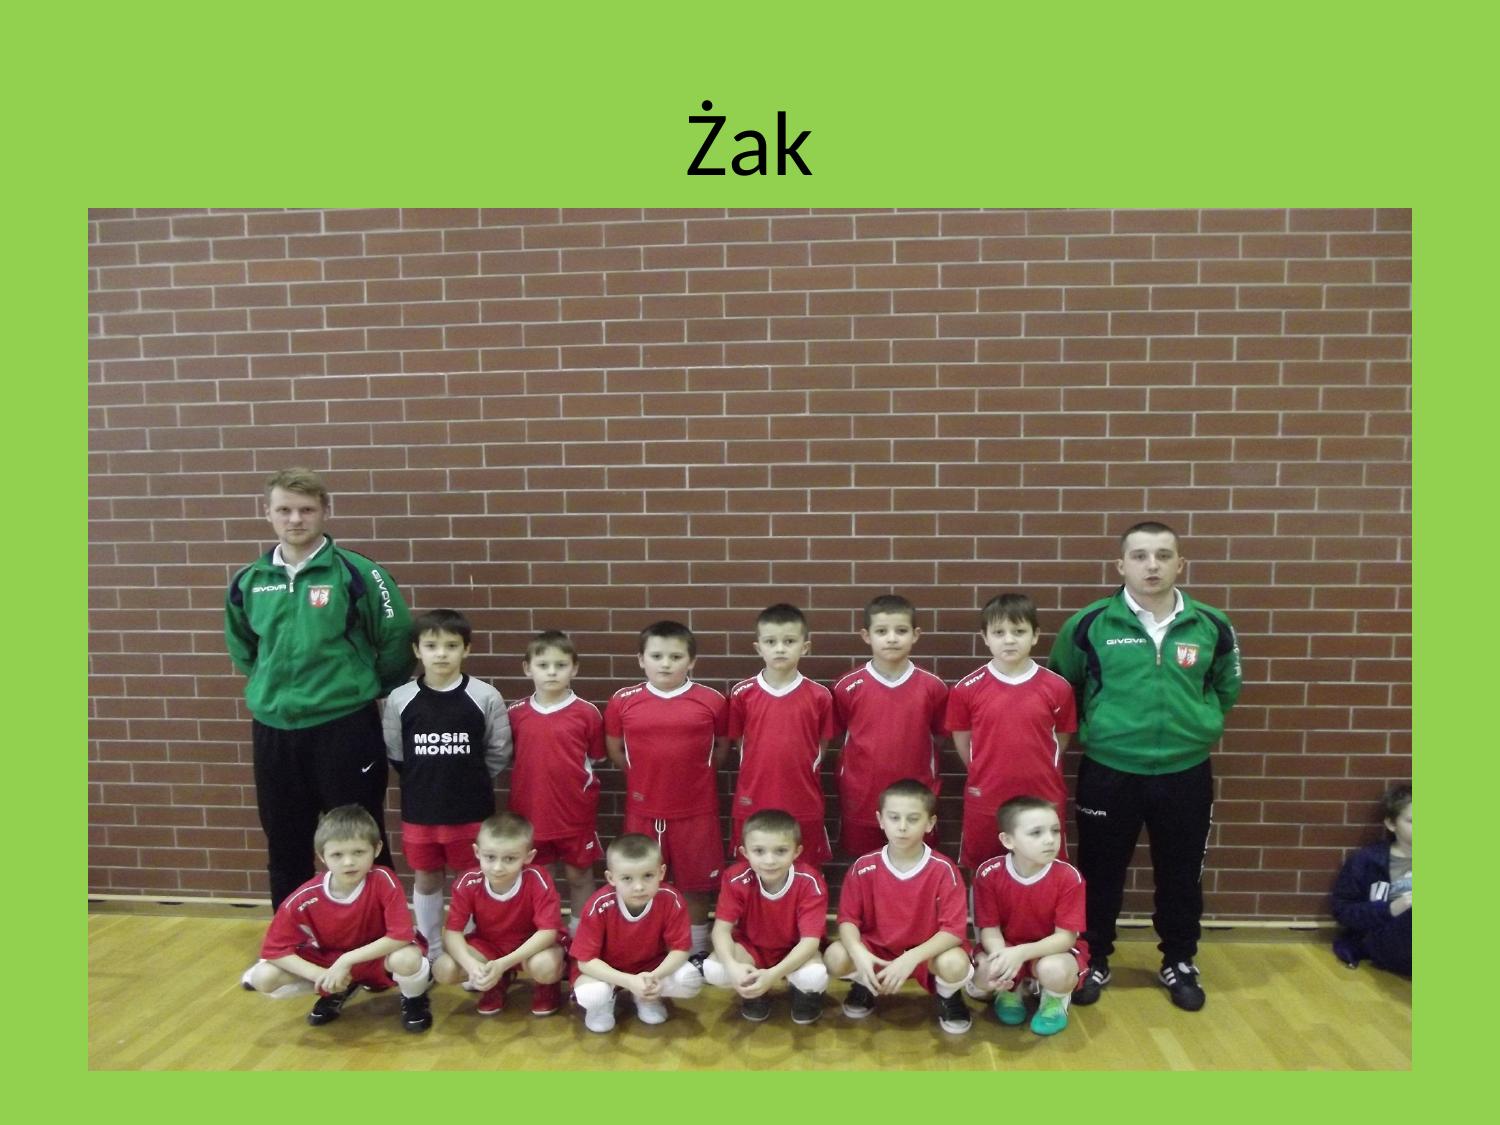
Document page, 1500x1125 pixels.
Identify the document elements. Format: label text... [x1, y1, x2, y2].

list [88, 207, 1412, 1071]
title Żak [75, 45, 1425, 233]
